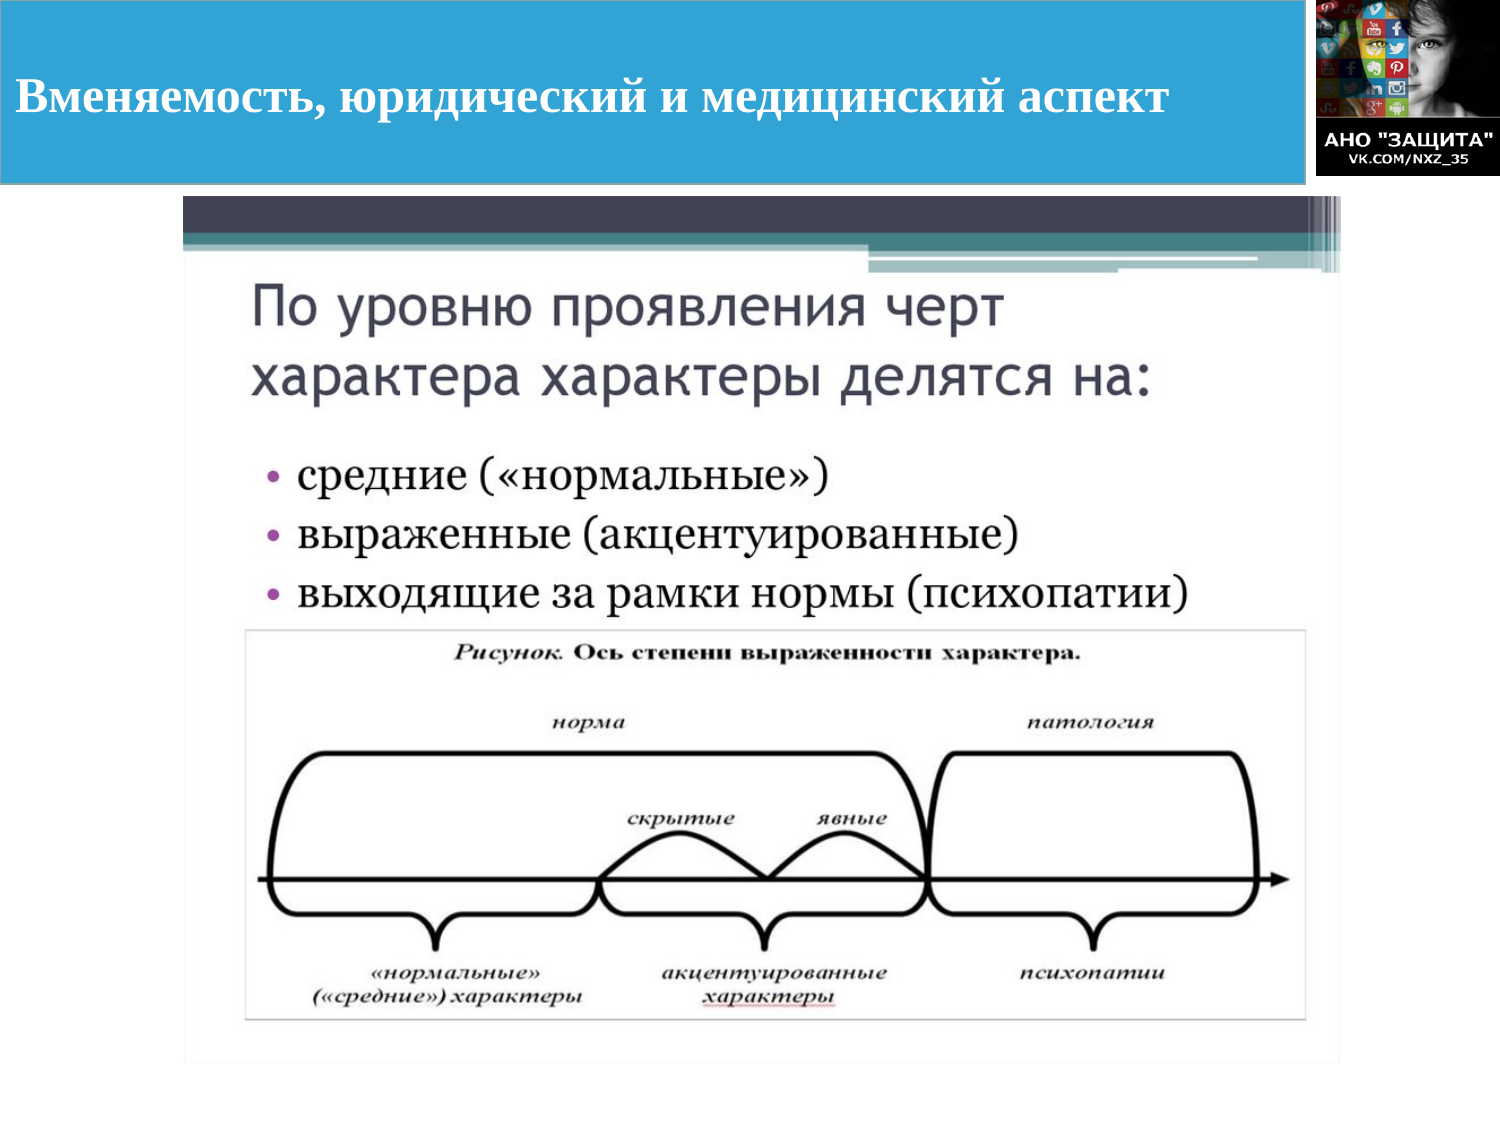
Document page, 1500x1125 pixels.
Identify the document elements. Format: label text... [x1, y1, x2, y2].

picture [1316, 0, 1500, 177]
title Вменяемость, юридический и медицинский аспект [0, 0, 1306, 185]
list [182, 195, 1341, 1064]
